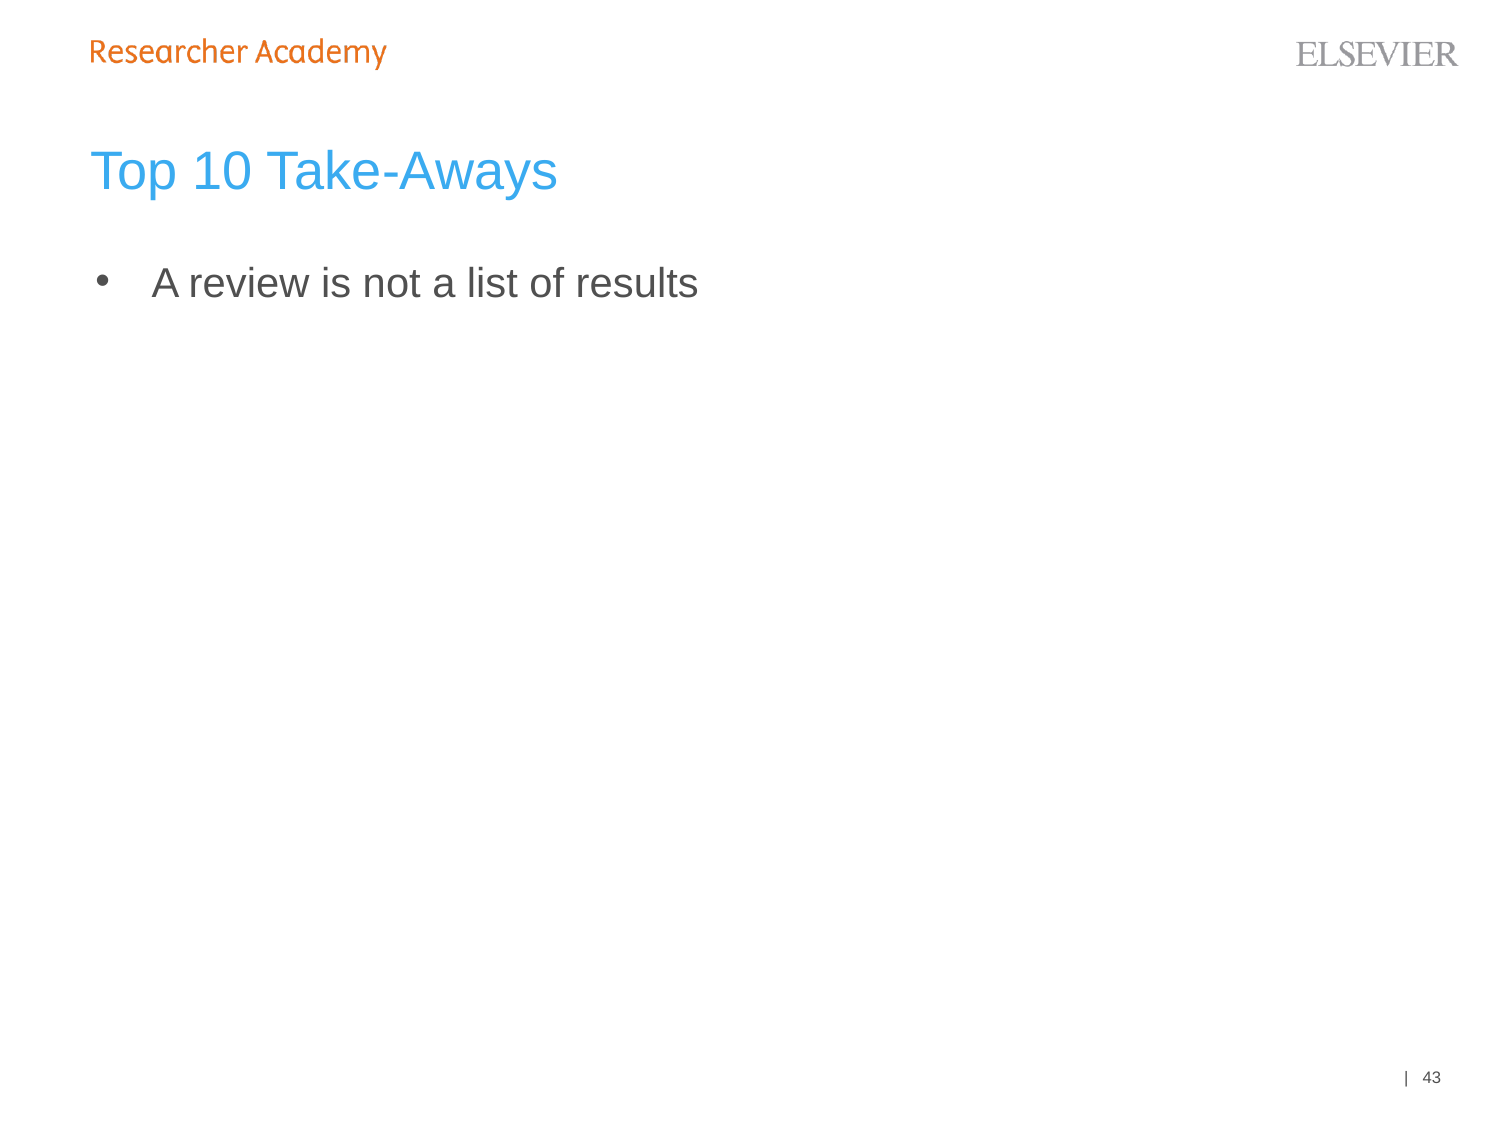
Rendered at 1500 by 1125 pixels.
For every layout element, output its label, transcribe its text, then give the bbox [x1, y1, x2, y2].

picture [73, 15, 405, 92]
picture [1270, 26, 1484, 82]
title Top 10 Take-Aways [75, 137, 1427, 200]
list A review is not a list of results [80, 189, 1433, 994]
